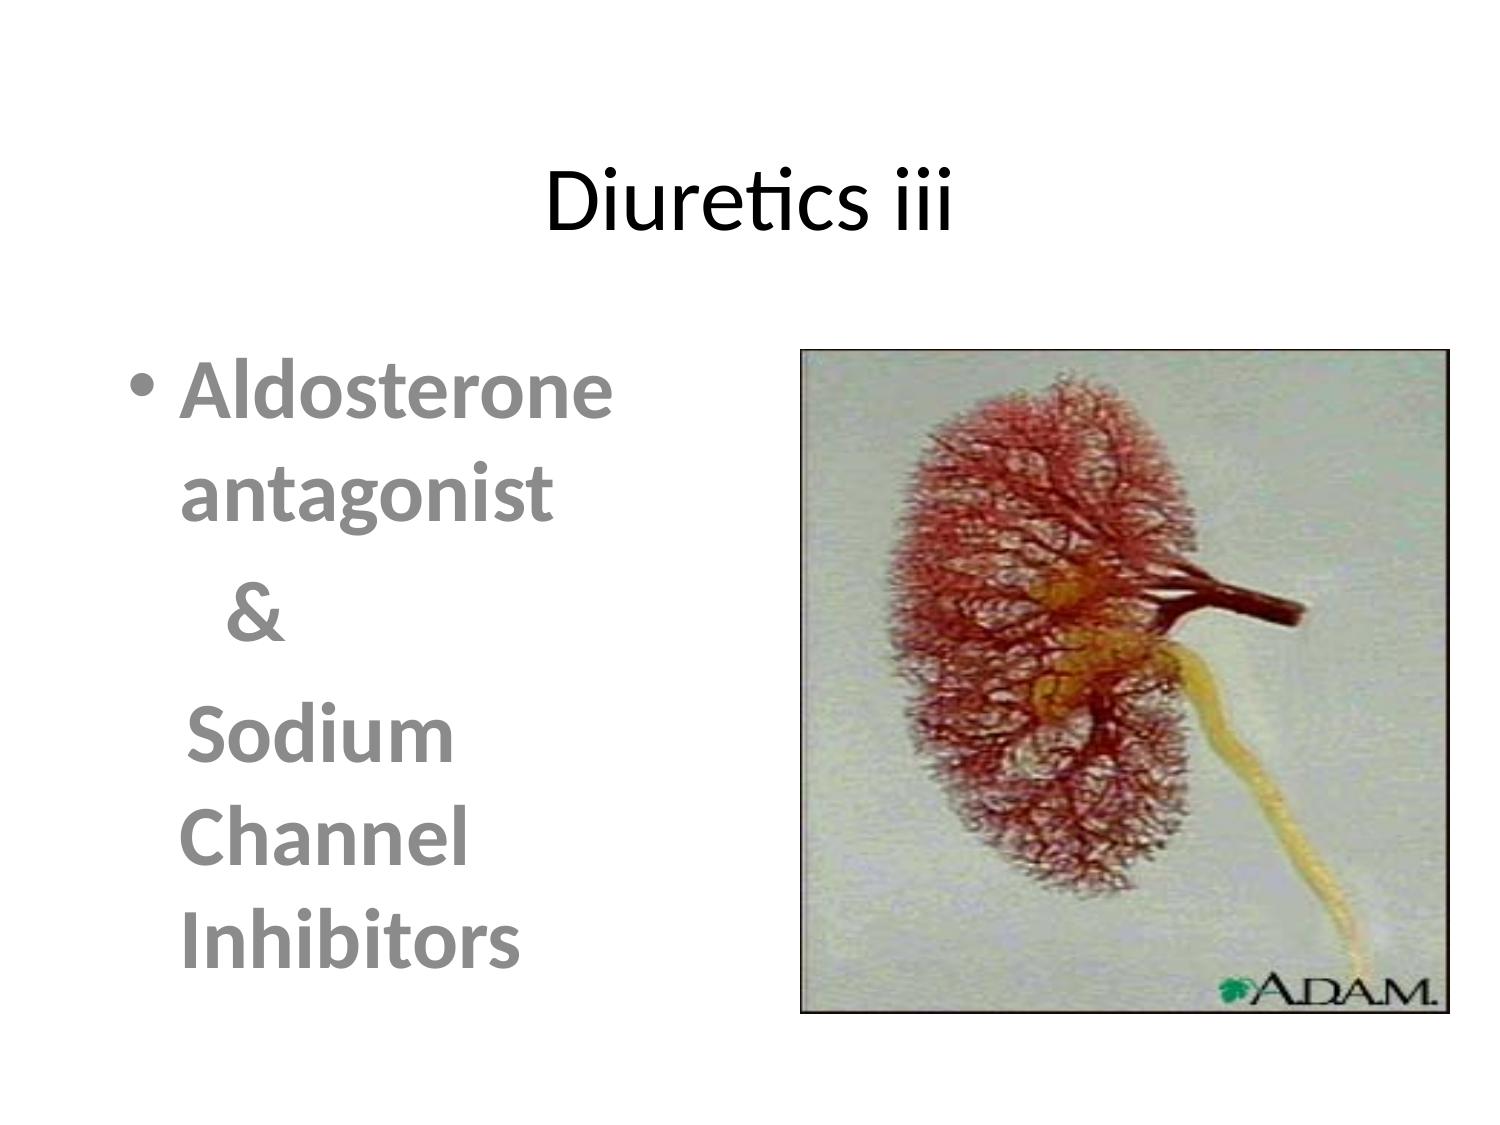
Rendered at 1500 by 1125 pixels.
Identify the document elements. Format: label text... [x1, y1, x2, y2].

list Aldosterone antagonist & Sodium Channel Inhibitors [112, 324, 738, 1000]
title Diuretics iii [112, 99, 1388, 288]
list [799, 349, 1451, 1015]
